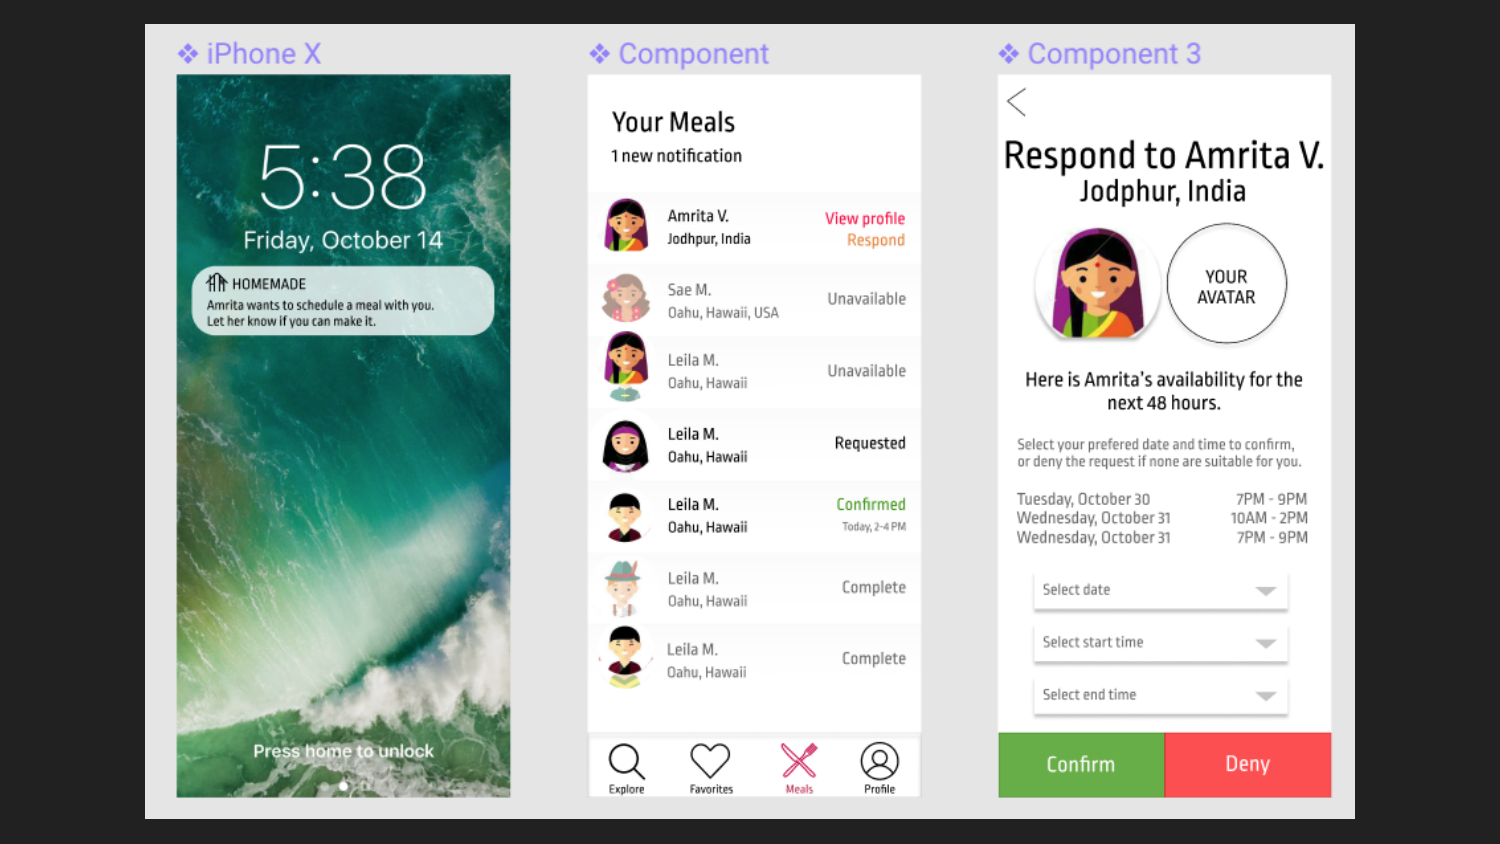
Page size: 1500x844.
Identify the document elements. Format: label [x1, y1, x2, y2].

picture [145, 24, 1355, 819]
